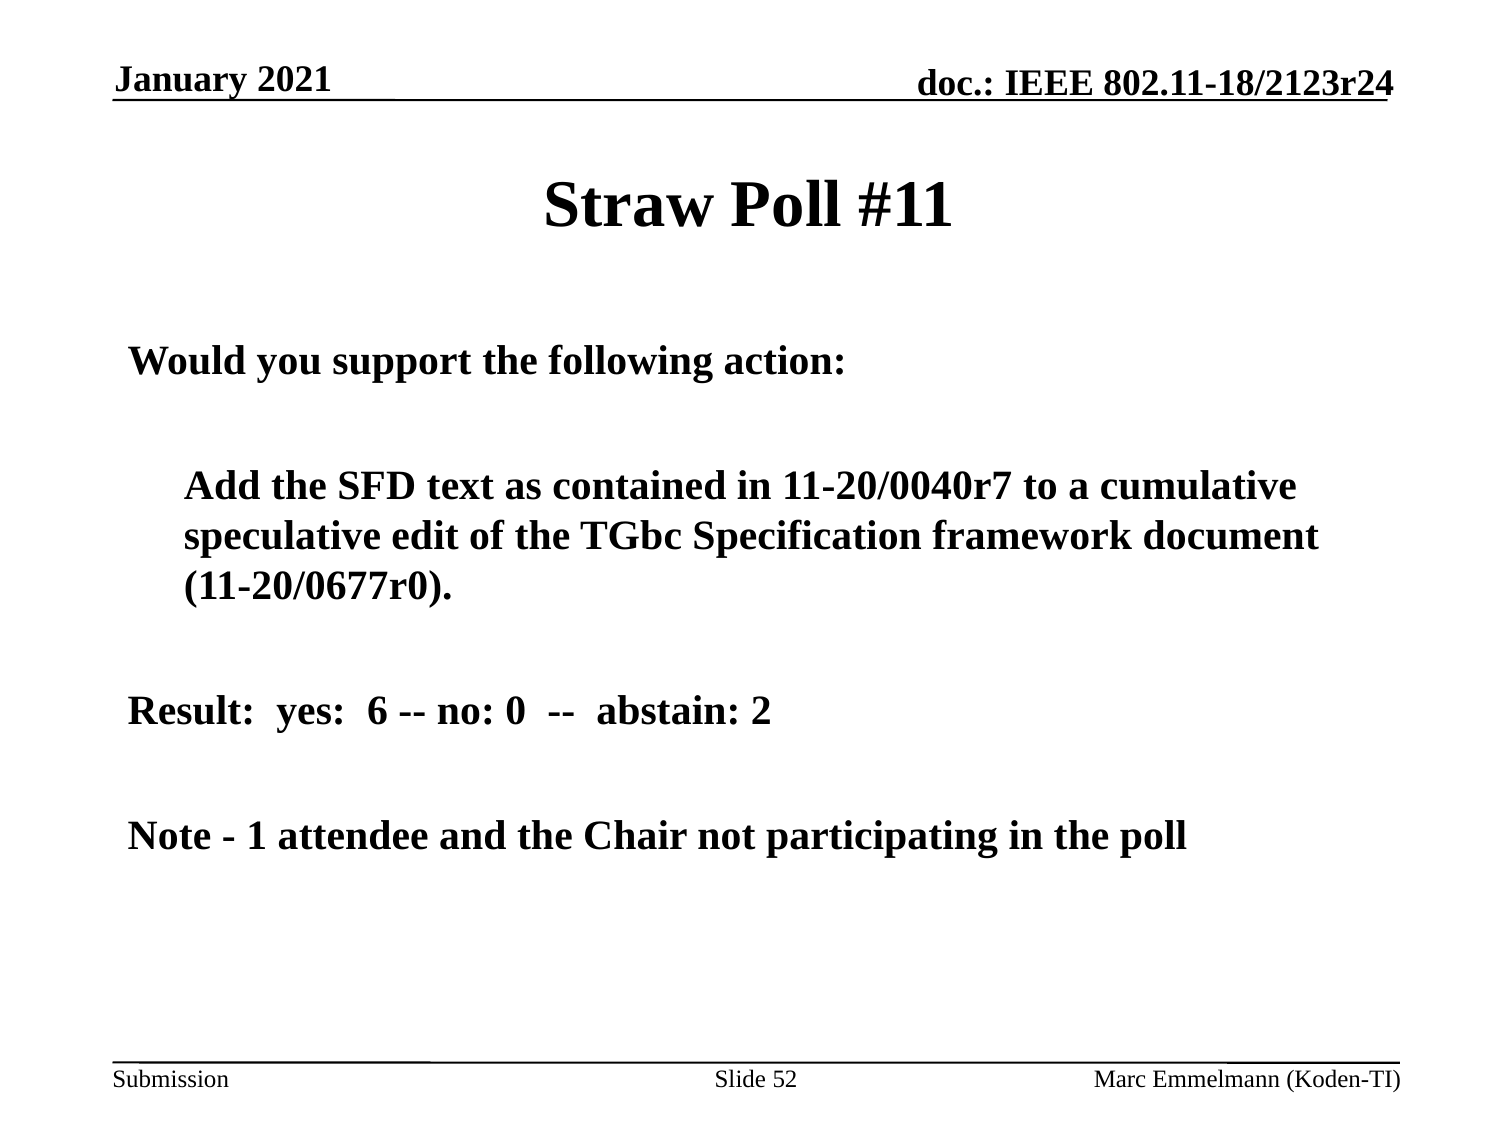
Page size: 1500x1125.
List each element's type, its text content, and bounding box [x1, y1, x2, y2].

title Straw Poll #11 [112, 112, 1388, 288]
footer Marc Emmelmann (Koden-TI) [878, 1061, 1402, 1093]
slide_number Slide 52 [712, 1061, 800, 1123]
list Would you support the following action: Add the SFD text as contained in 11-20/0040r7 to a cumulative speculative edit of the TGbc Specification framework document (11-20/0677r0). Result: yes: 6 -- no: 0 -- abstain: 2 Note - 1 attendee and the Chair not participating in the poll [112, 324, 1388, 1000]
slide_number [114, 54, 423, 100]
